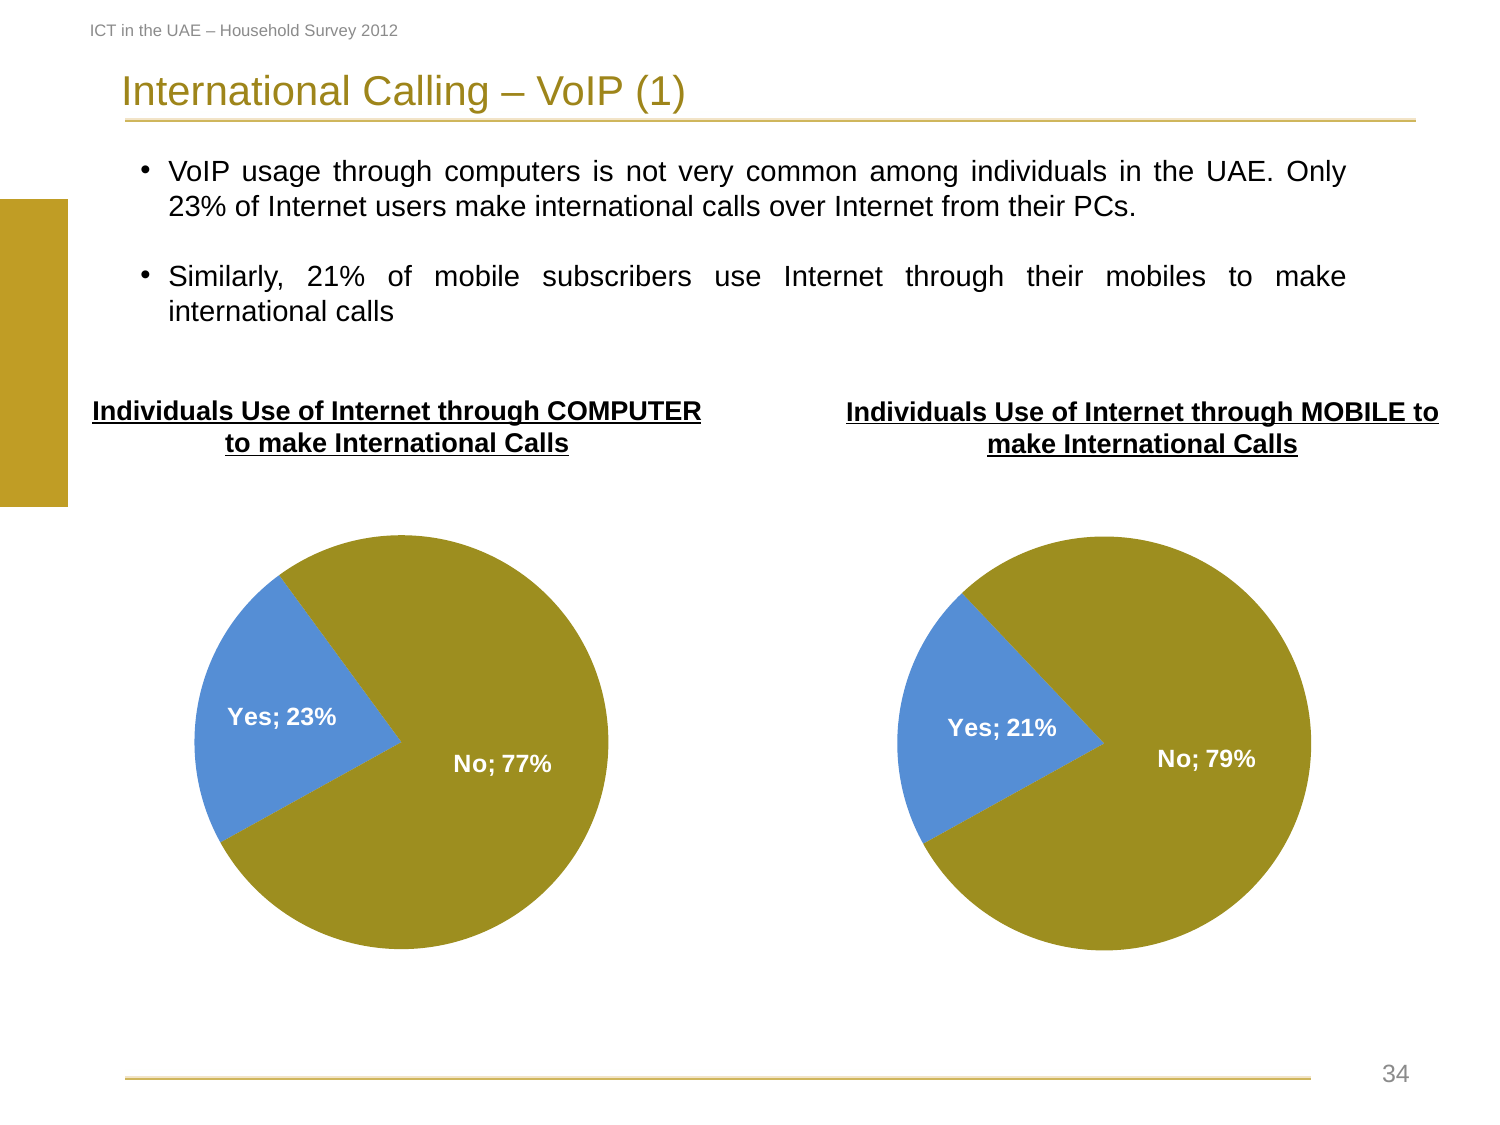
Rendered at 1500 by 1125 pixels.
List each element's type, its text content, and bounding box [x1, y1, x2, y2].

picture [1320, 110, 1416, 122]
text_box VoIP usage through computers is not very common among individuals in the UAE. Only 23% of Internet users make international calls over Internet from their PCs. Similarly, 21% of mobile subscribers use Internet through their mobiles to make international calls [125, 144, 1364, 335]
chart [31, 435, 1500, 1029]
text_box Individuals Use of Internet through MOBILE to make International Calls [821, 386, 1464, 433]
picture [0, 199, 68, 507]
slide_number 34 [1074, 1042, 1425, 1103]
text_box ICT in the UAE – Household Survey 2012 [75, 0, 863, 60]
picture [125, 1068, 1074, 1080]
title International Calling – VoIP (1) [105, 51, 1320, 127]
text_box Individuals Use of Internet through COMPUTER to make International Calls [75, 386, 719, 433]
